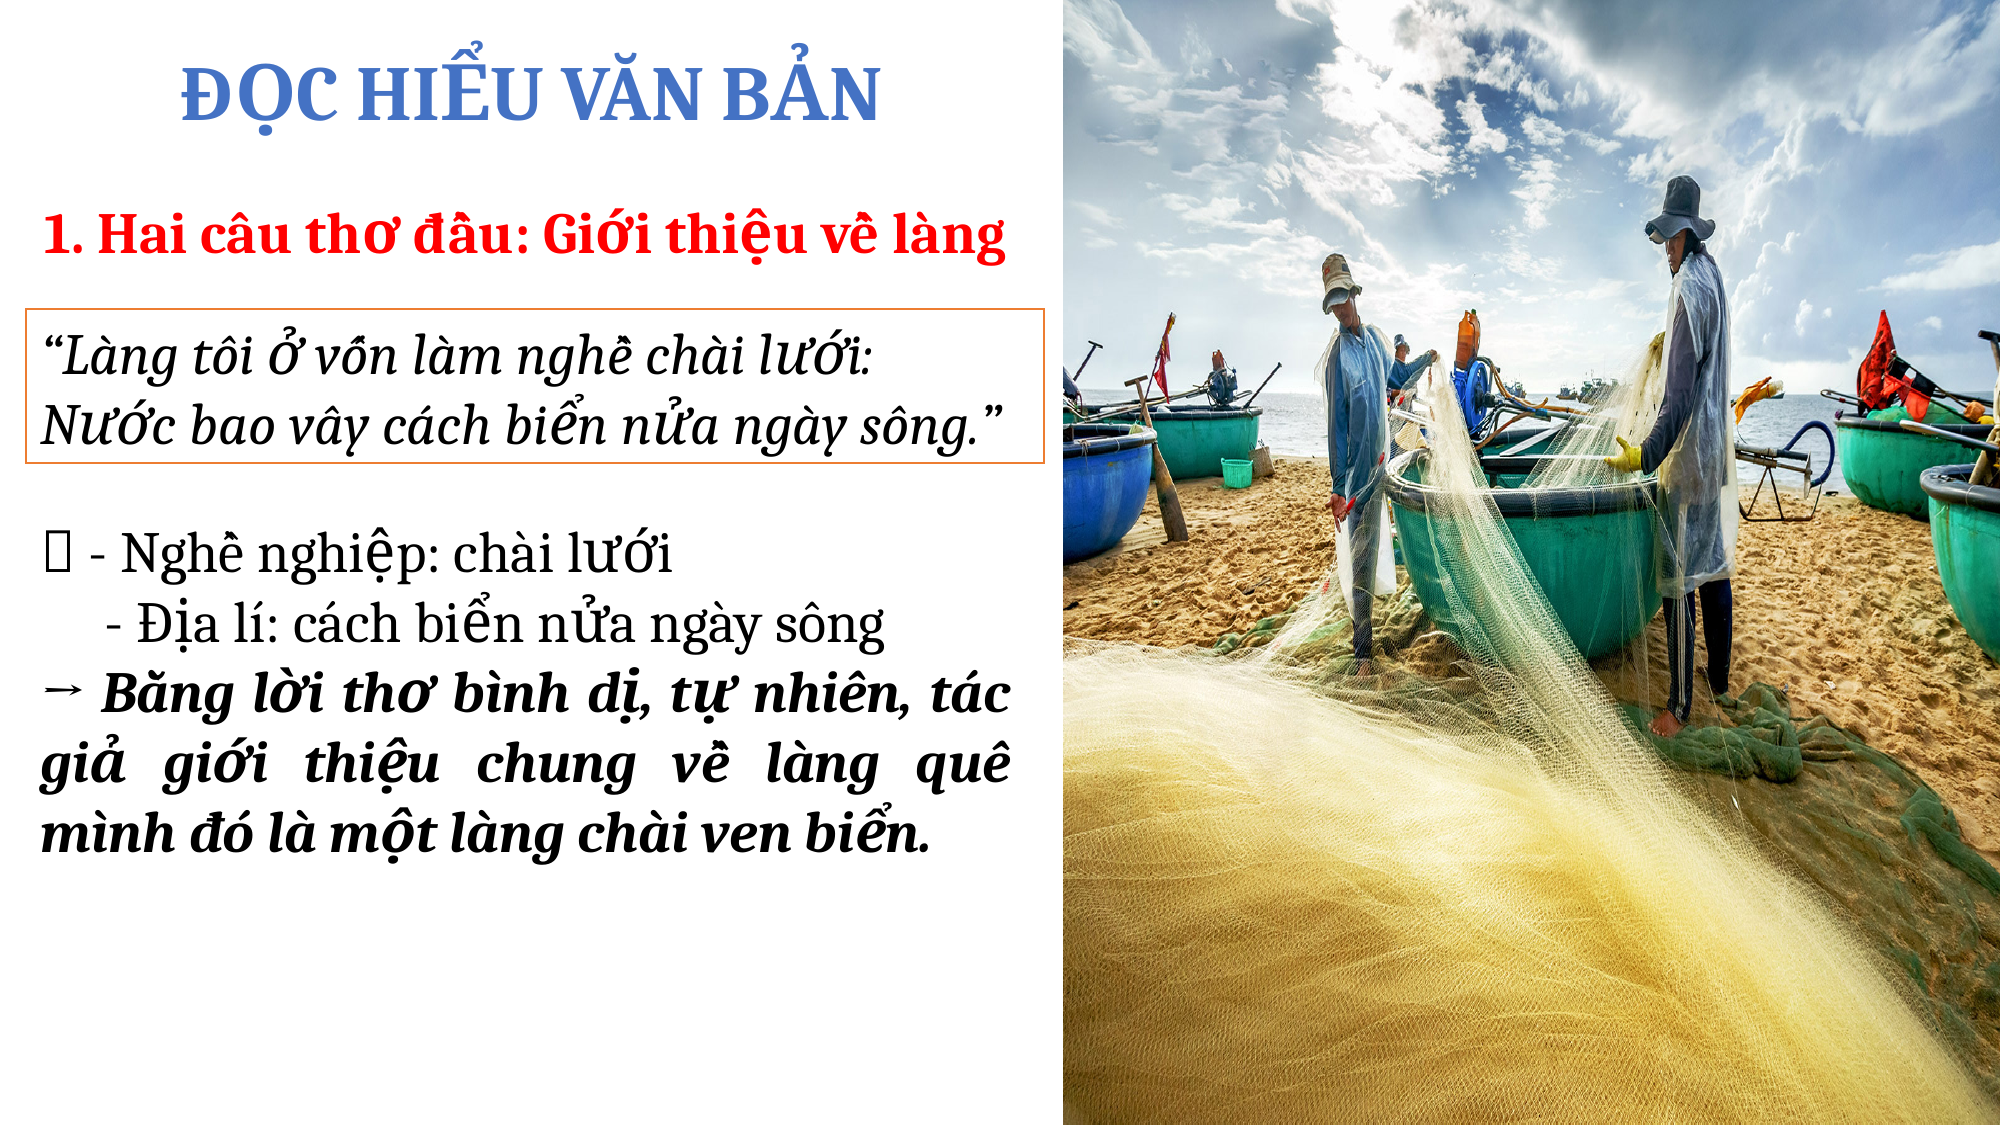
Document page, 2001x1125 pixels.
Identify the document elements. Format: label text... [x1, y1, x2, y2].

title ĐỌC HIỂU VĂN BẢN [0, 55, 1063, 158]
text_box 1. Hai câu thơ đầu: Giới thiệu về làng [0, 177, 1063, 273]
text_box  - Nghề nghiệp: chài lưới - Địa lí: cách biển nửa ngày sông → Bằng lời thơ bình dị, tự nhiên, tác giả giới thiệu chung về làng quê mình đó là một làng chài ven biển. [25, 506, 1027, 872]
text_box “Làng tôi ở vốn làm nghề chài lưới: Nước bao vây cách biển nửa ngày sông.” [25, 308, 1045, 464]
picture [1063, 0, 2000, 1125]
